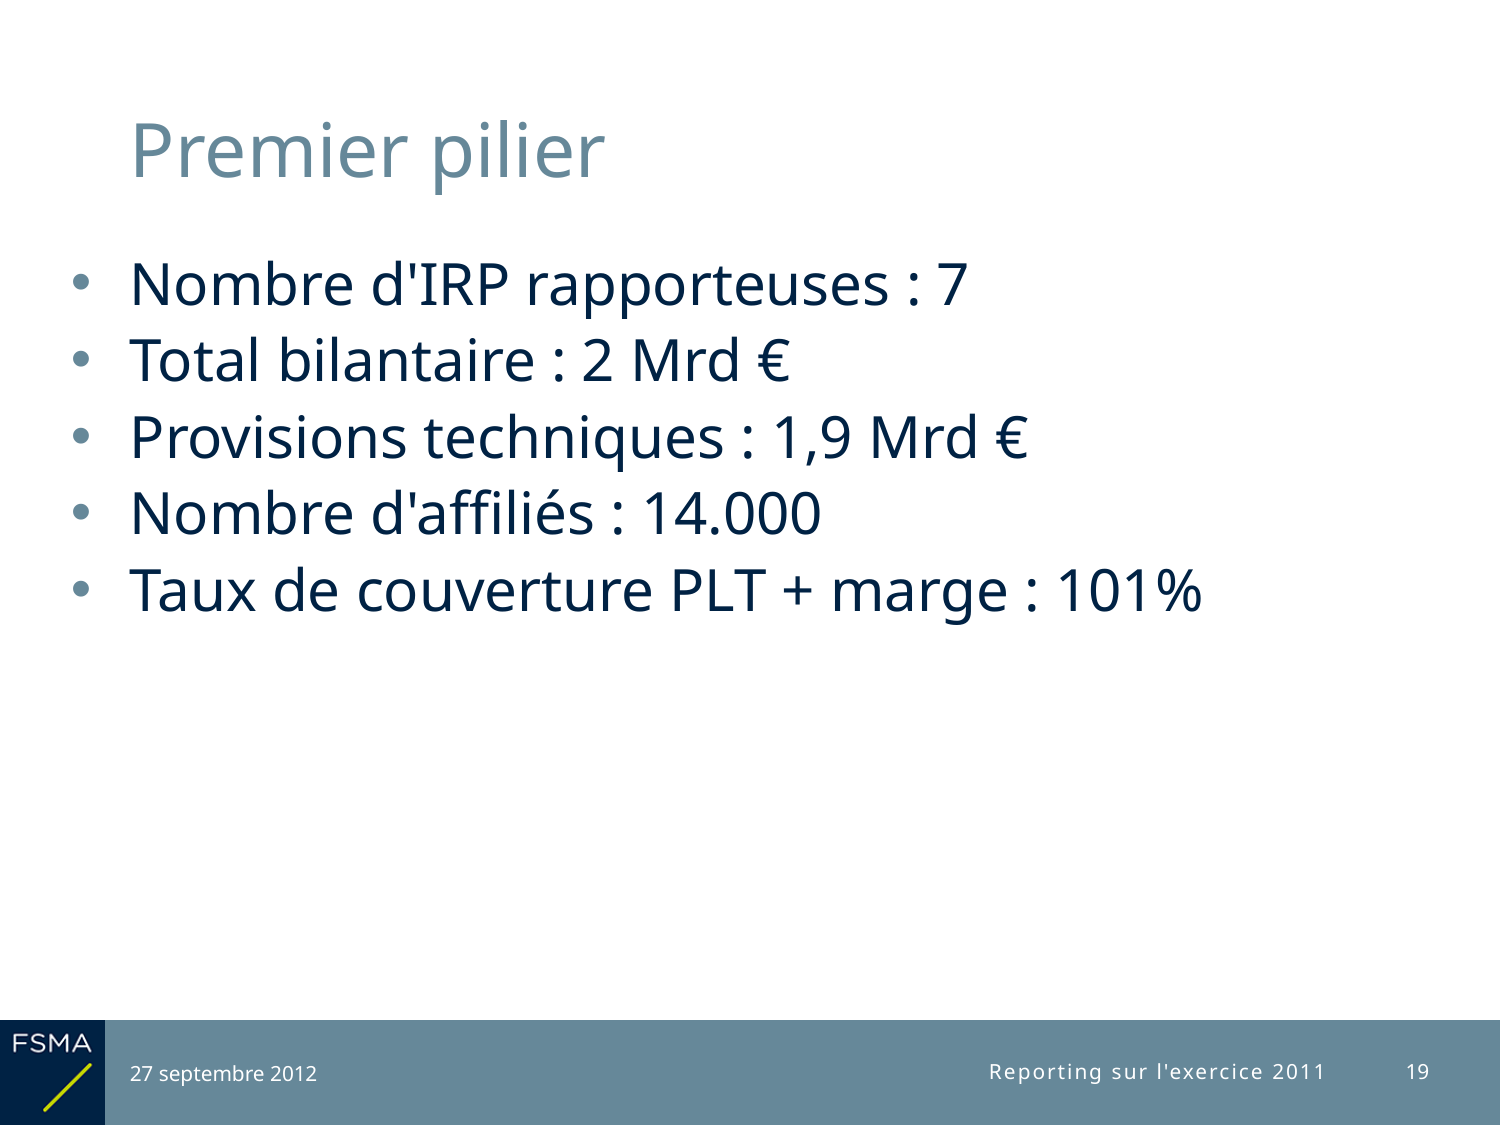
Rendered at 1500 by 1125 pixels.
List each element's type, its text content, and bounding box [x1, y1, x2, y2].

title Premier pilier [129, 30, 1425, 193]
footer Reporting sur l'exercice 2011 [395, 1020, 1326, 1125]
slide_number 19 [1355, 1020, 1430, 1125]
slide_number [129, 1020, 395, 1125]
list Nombre d'IRP rapporteuses : 7 Total bilantaire : 2 Mrd € Provisions techniques : 1,9 Mrd € Nombre d'affiliés : 14.000 Taux de couverture PLT + marge : 101% [70, 252, 1425, 947]
picture [0, 1020, 105, 1125]
